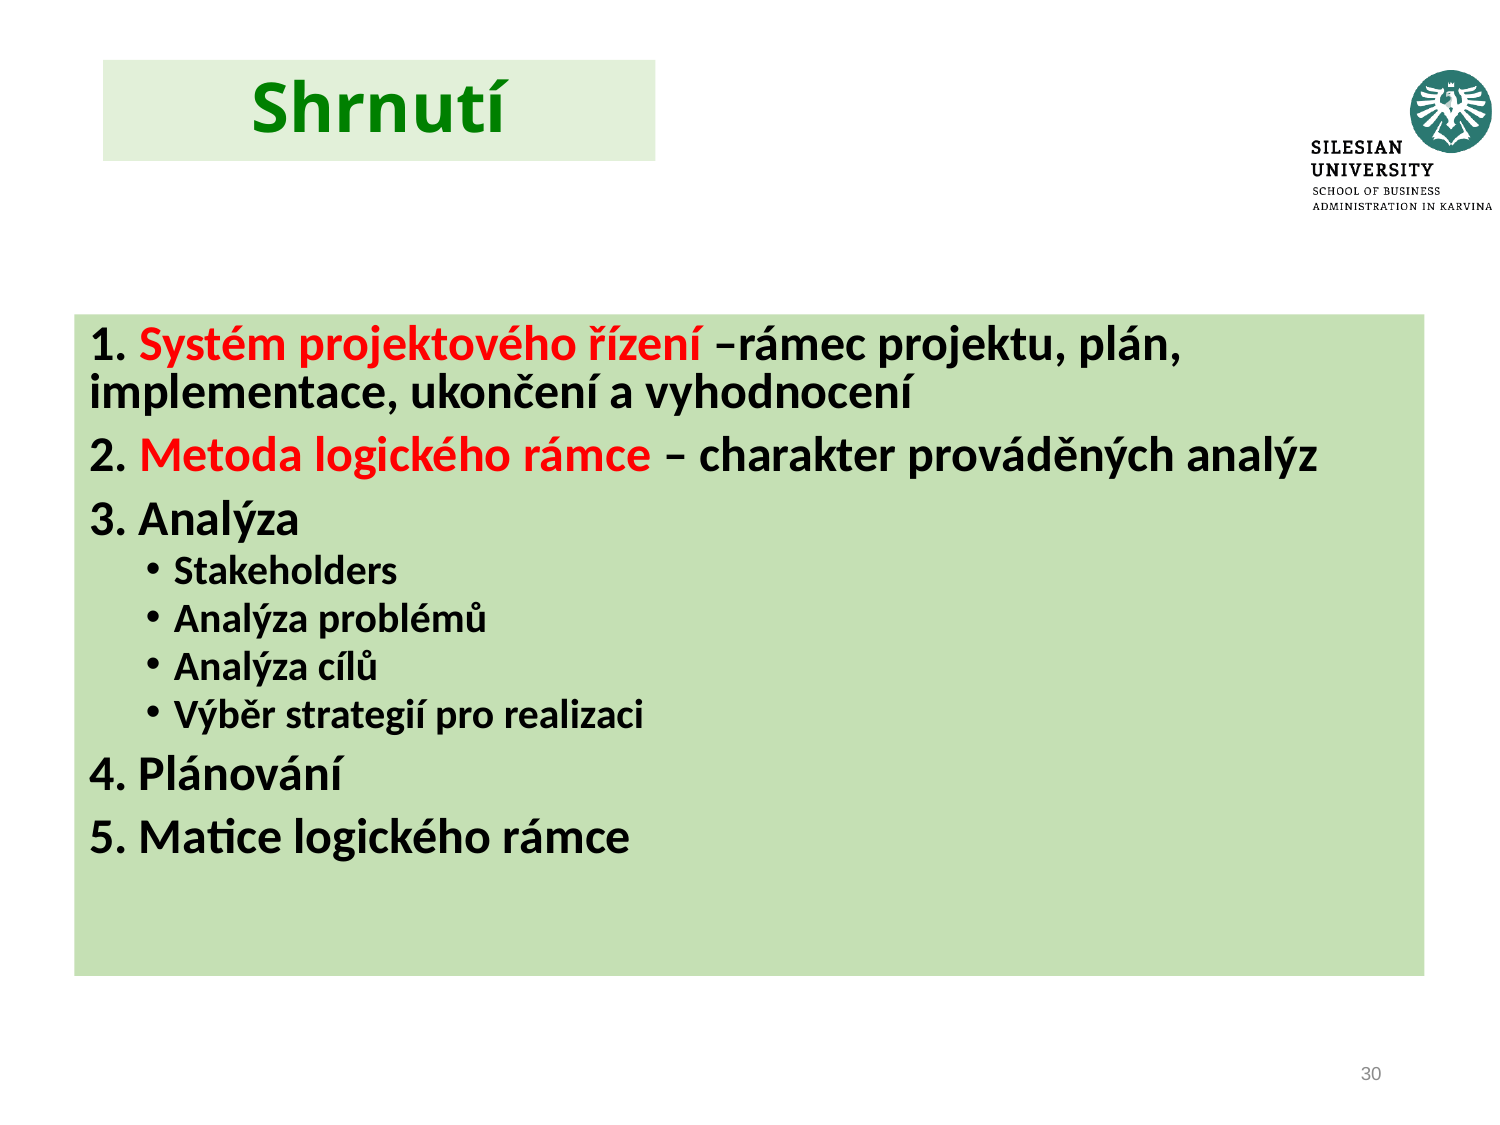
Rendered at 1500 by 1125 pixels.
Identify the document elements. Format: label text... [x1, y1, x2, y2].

list 1. Systém projektového řízení –rámec projektu, plán, implementace, ukončení a vyhodnocení 2. Metoda logického rámce – charakter prováděných analýz 3. Analýza Stakeholders Analýza problémů Analýza cílů Výběr strategií pro realizaci 4. Plánování 5. Matice logického rámce [74, 314, 1425, 976]
slide_number 30 [1059, 1042, 1397, 1103]
title Shrnutí [103, 59, 656, 161]
picture [1311, 70, 1492, 210]
